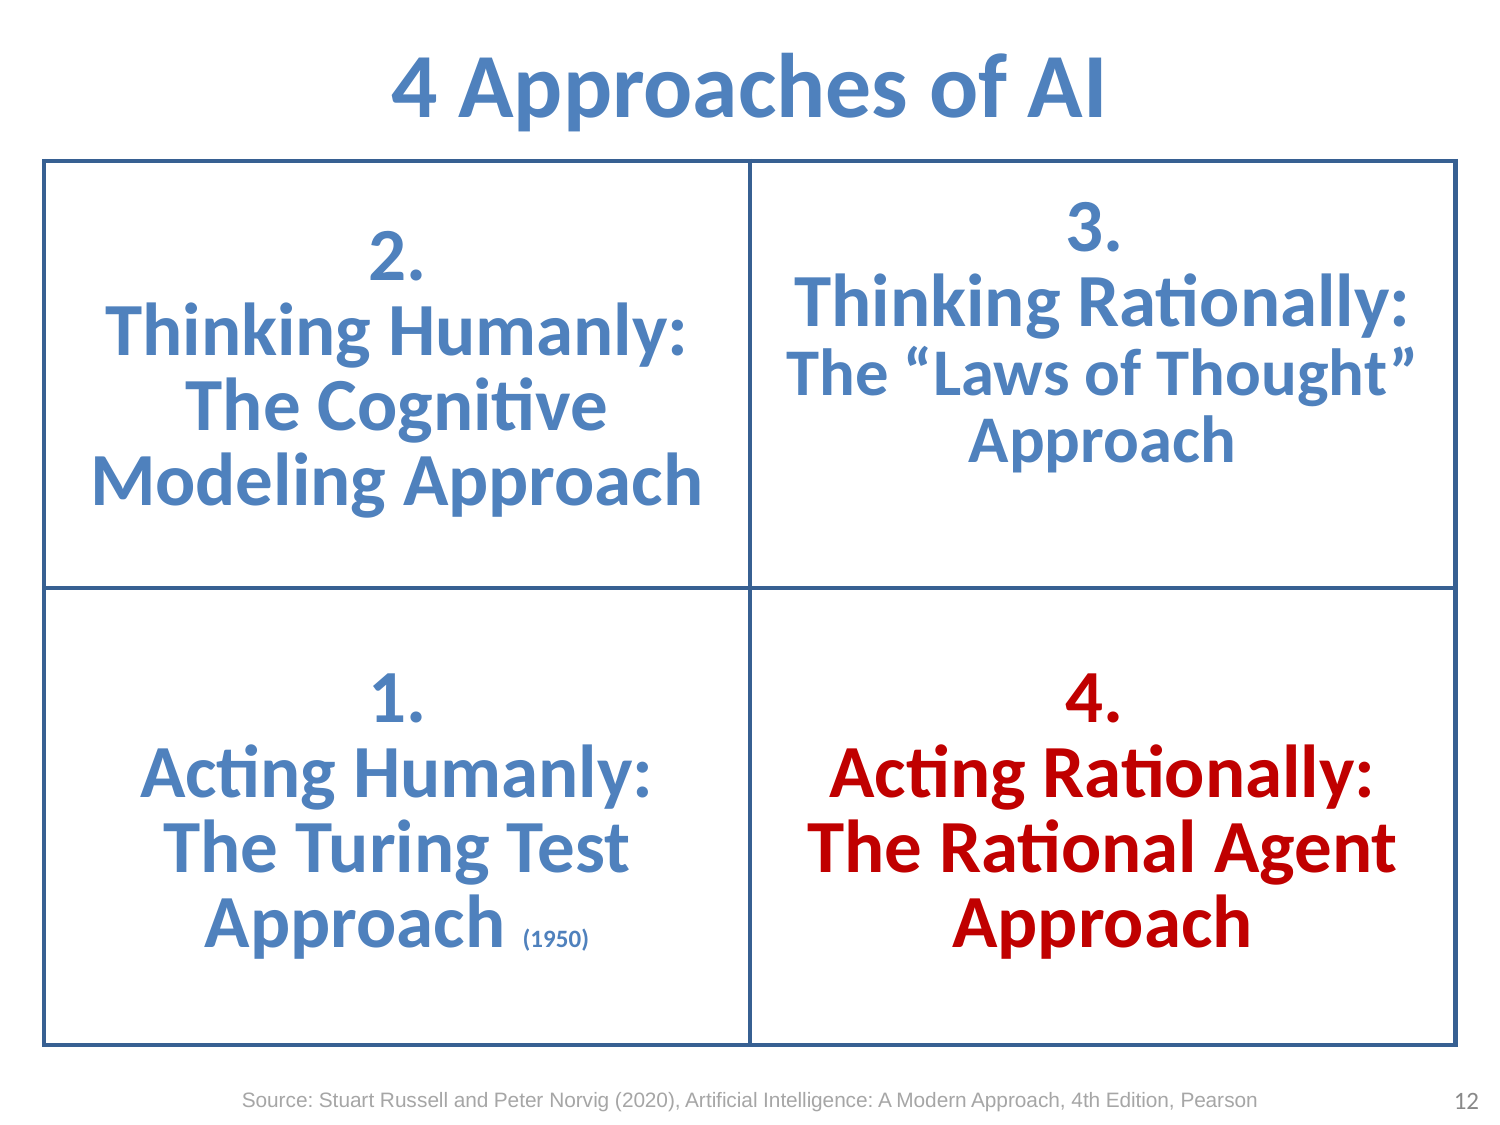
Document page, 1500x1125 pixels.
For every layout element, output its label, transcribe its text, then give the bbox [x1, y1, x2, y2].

slide_number 12 [1144, 1069, 1495, 1125]
table_header 2. Thinking Humanly: The Cognitive Modeling Approach [46, 163, 748, 586]
text_box Source: Stuart Russell and Peter Norvig (2020), Artificial Intelligence: A Modern Approach, 4th Edition, Pearson [177, 1079, 1323, 1119]
table_cell 1. Acting Humanly: The Turing Test Approach (1950) [46, 590, 748, 1043]
table_header 3. Thinking Rationally: The “Laws of Thought” Approach [752, 163, 1453, 586]
table_cell 4. Acting Rationally: The Rational Agent Approach [752, 590, 1453, 1043]
title 4 Approaches of AI [74, 7, 1425, 156]
